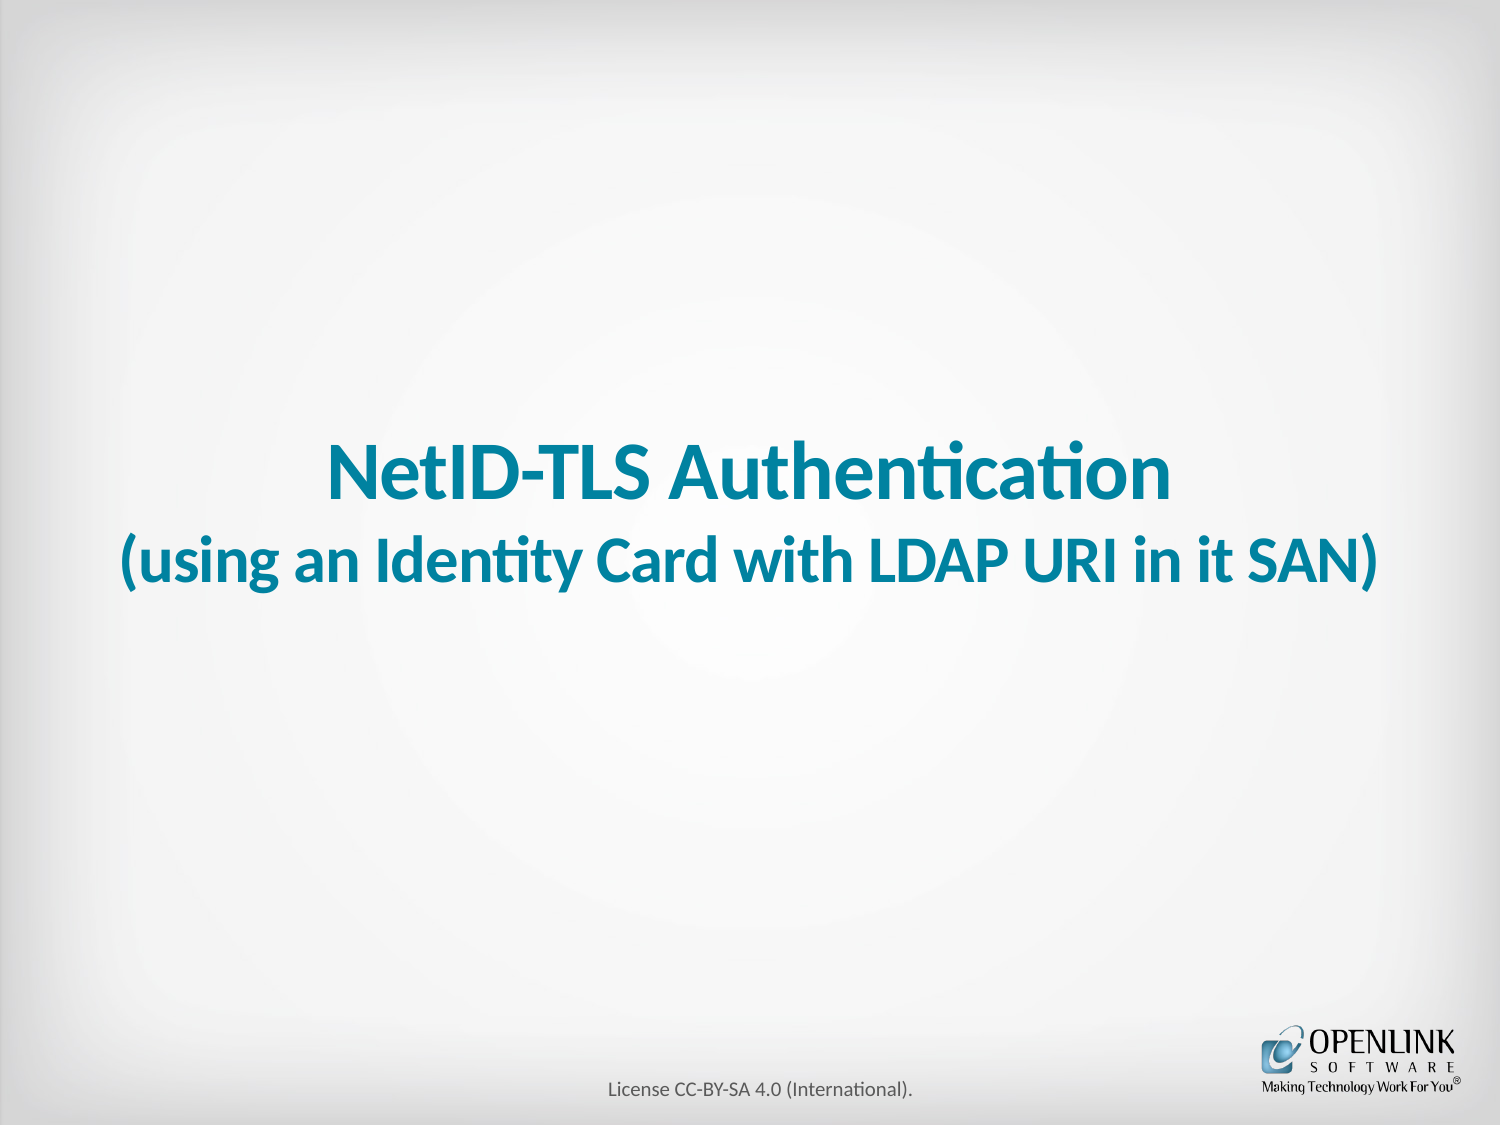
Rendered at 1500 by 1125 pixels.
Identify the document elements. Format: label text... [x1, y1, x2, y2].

footer License CC-BY-SA 4.0 (International). [523, 1068, 999, 1106]
picture [0, 0, 1500, 1125]
title NetID-TLS Authentication (using an Identity Card with LDAP URI in it SAN) [24, 399, 1475, 604]
